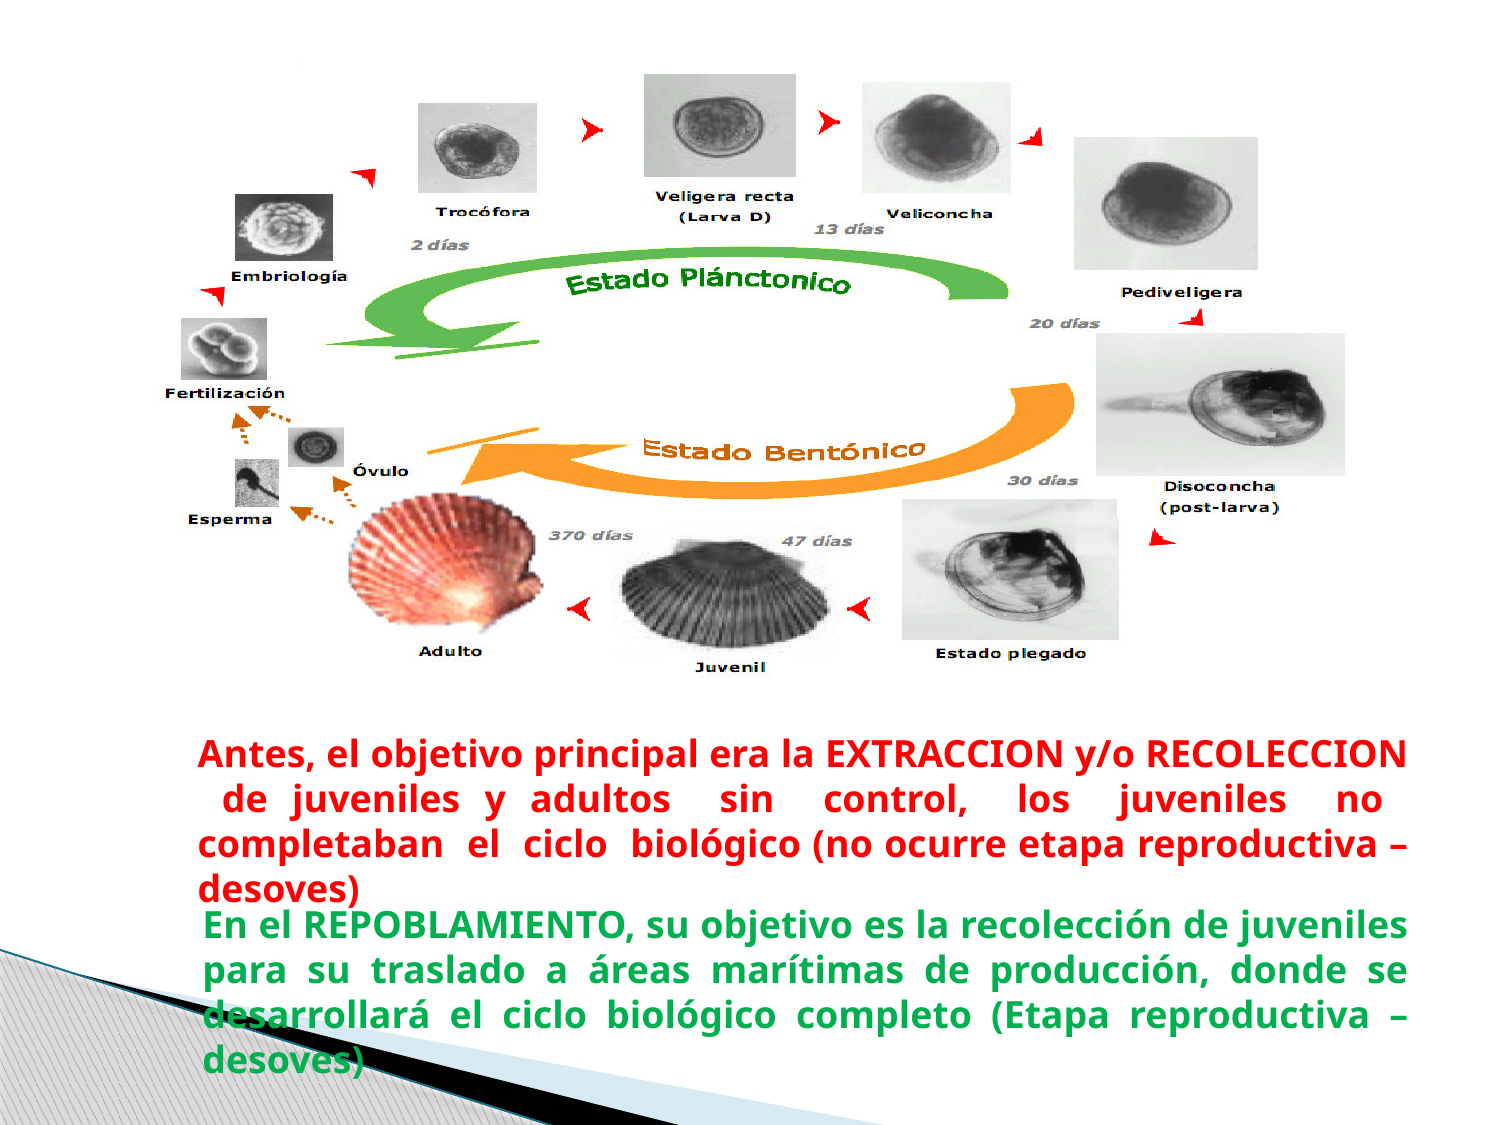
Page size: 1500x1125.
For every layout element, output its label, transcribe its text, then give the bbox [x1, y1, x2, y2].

text_box En el REPOBLAMIENTO, su objetivo es la recolección de juveniles para su traslado a áreas marítimas de producción, donde se desarrollará el ciclo biológico completo (Etapa reproductiva – desoves) [187, 893, 1425, 1088]
picture [144, 54, 1377, 693]
text_box Antes, el objetivo principal era la EXTRACCION y/o RECOLECCION de juveniles y adultos sin control, los juveniles no completaban el ciclo biológico (no ocurre etapa reproductiva – desoves) [183, 722, 1425, 918]
